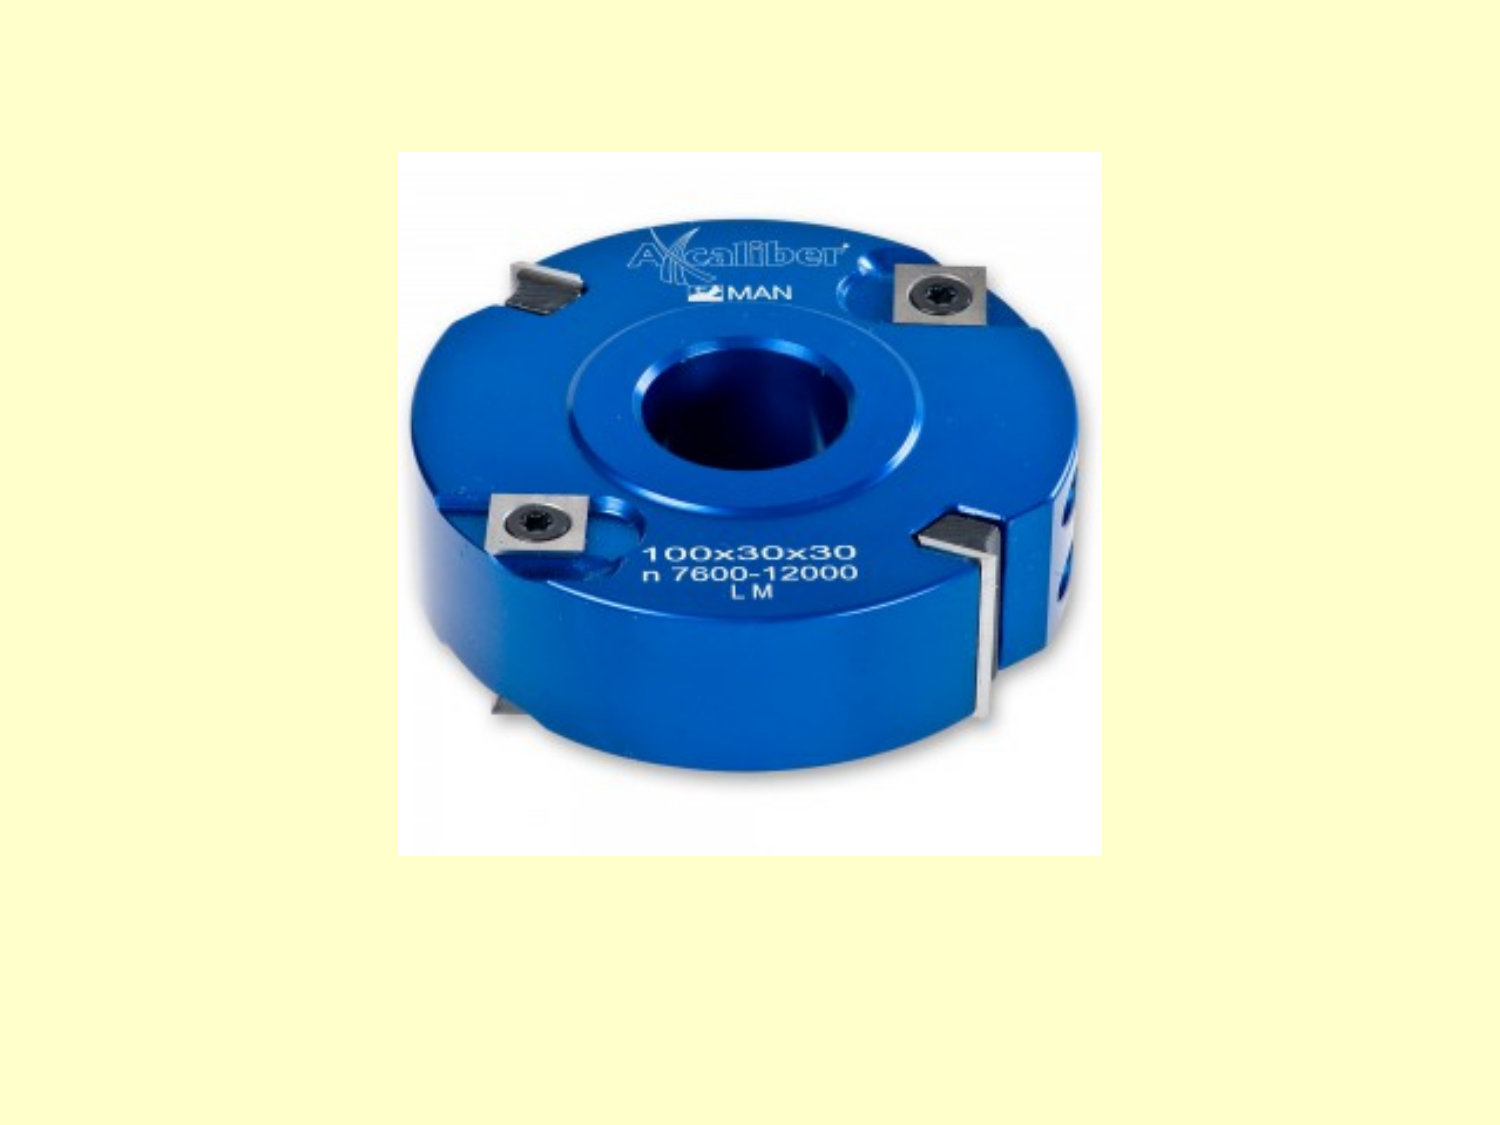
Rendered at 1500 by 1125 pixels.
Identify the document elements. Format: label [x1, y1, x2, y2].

picture [398, 152, 1102, 856]
